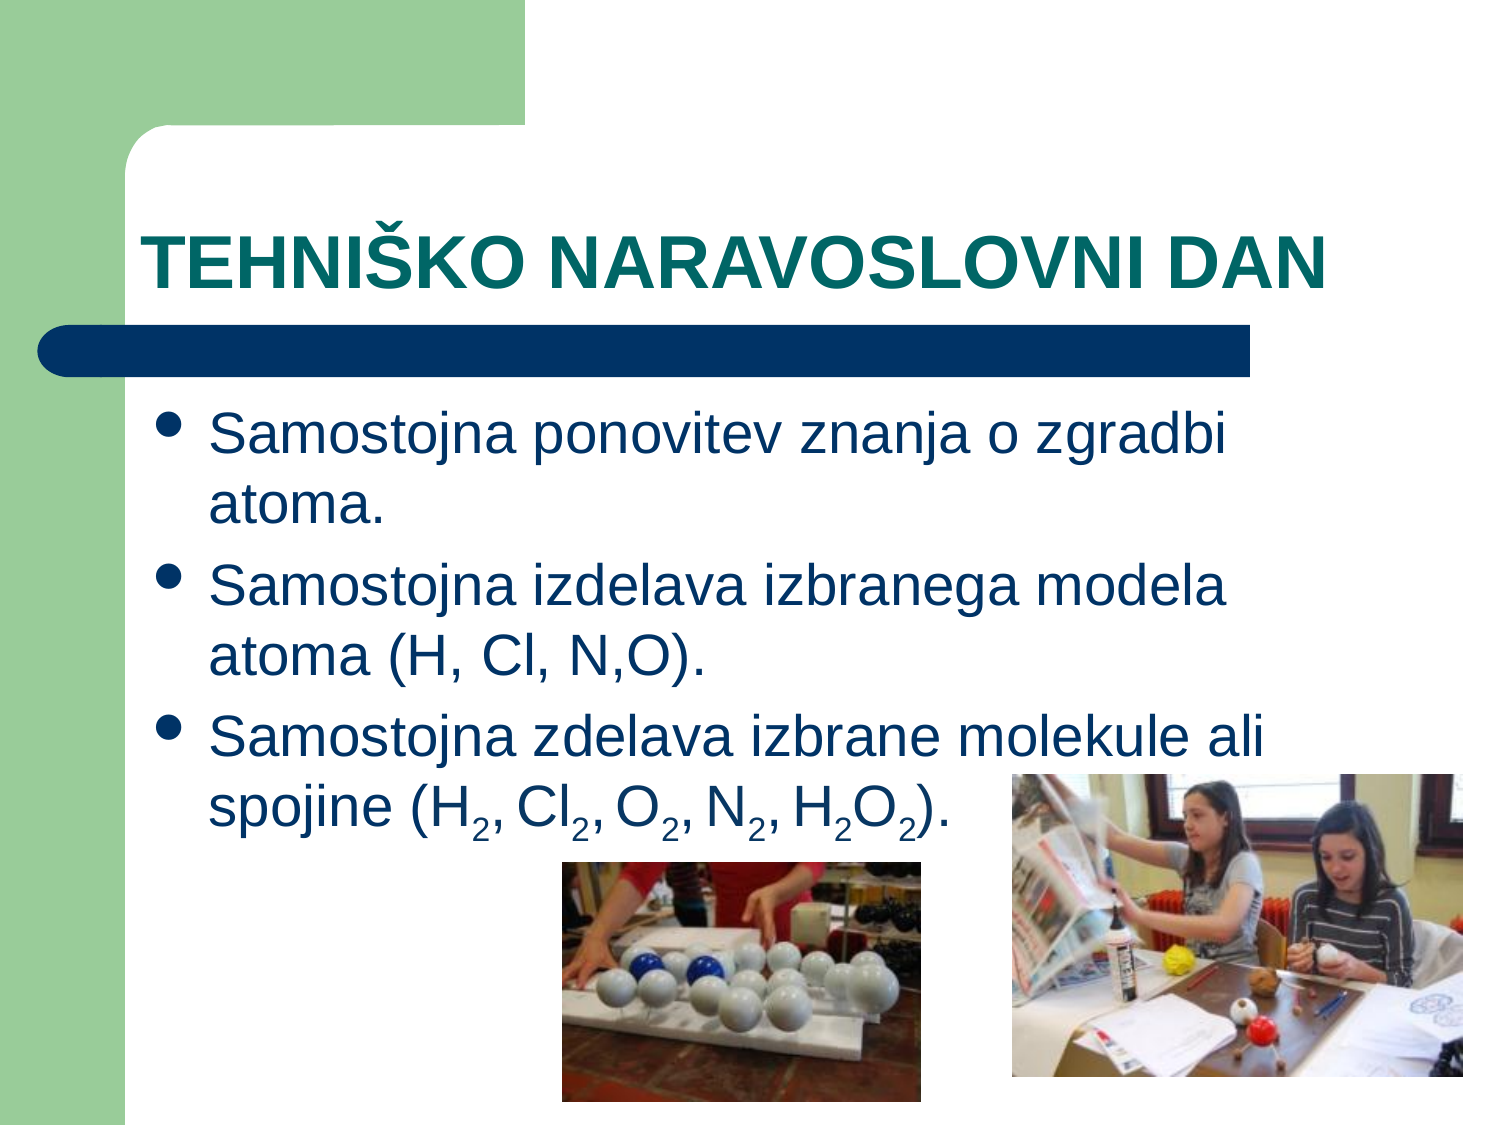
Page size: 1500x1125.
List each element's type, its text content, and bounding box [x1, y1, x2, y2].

picture [1012, 774, 1463, 1077]
picture [562, 862, 921, 1103]
list Samostojna ponovitev znanja o zgradbi atoma. Samostojna izdelava izbranega modela atoma (H, Cl, N,O). Samostojna zdelava izbrane molekule ali spojine (H2, Cl2, O2, N2, H2O2). [137, 387, 1400, 999]
title TEHNIŠKO NARAVOSLOVNI DAN [124, 124, 1426, 313]
